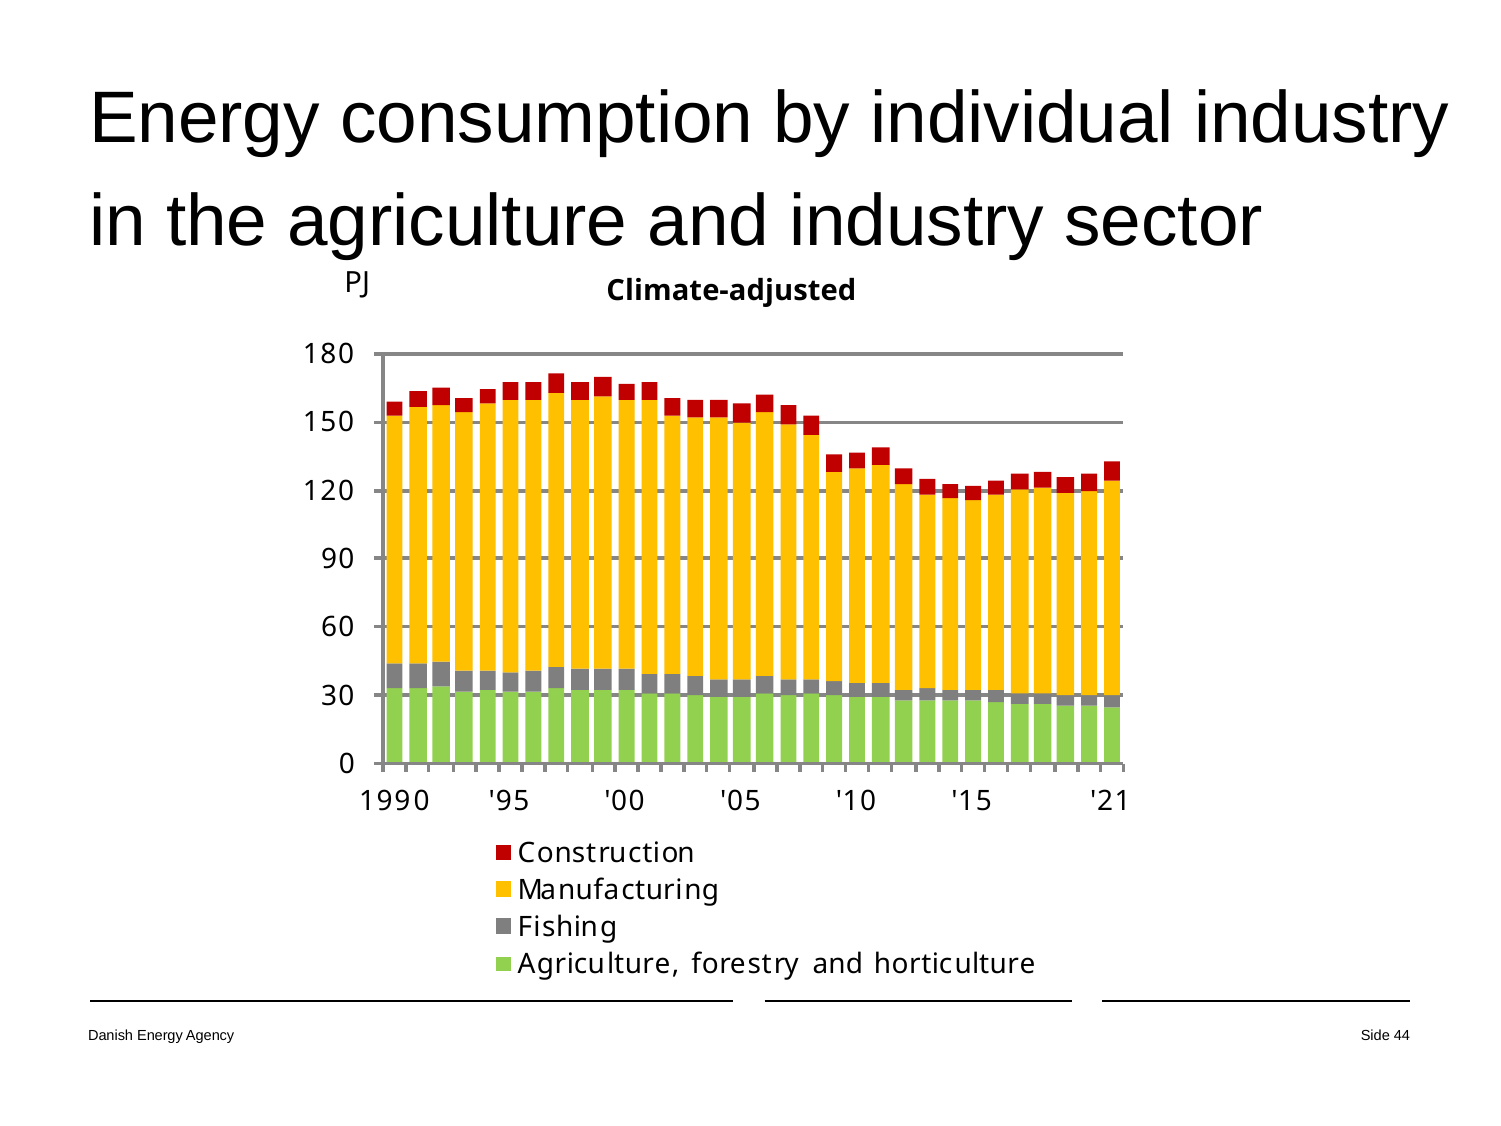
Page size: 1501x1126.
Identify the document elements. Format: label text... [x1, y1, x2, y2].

text_box Climate-adjusted [591, 264, 909, 309]
picture [253, 310, 1201, 990]
text_box PJ [325, 270, 420, 306]
slide_number Side 44 [1292, 1018, 1425, 1078]
title Energy consumption by individual industry in the agriculture and industry sector [74, 54, 1471, 270]
footer Danish Energy Agency [73, 1018, 549, 1078]
